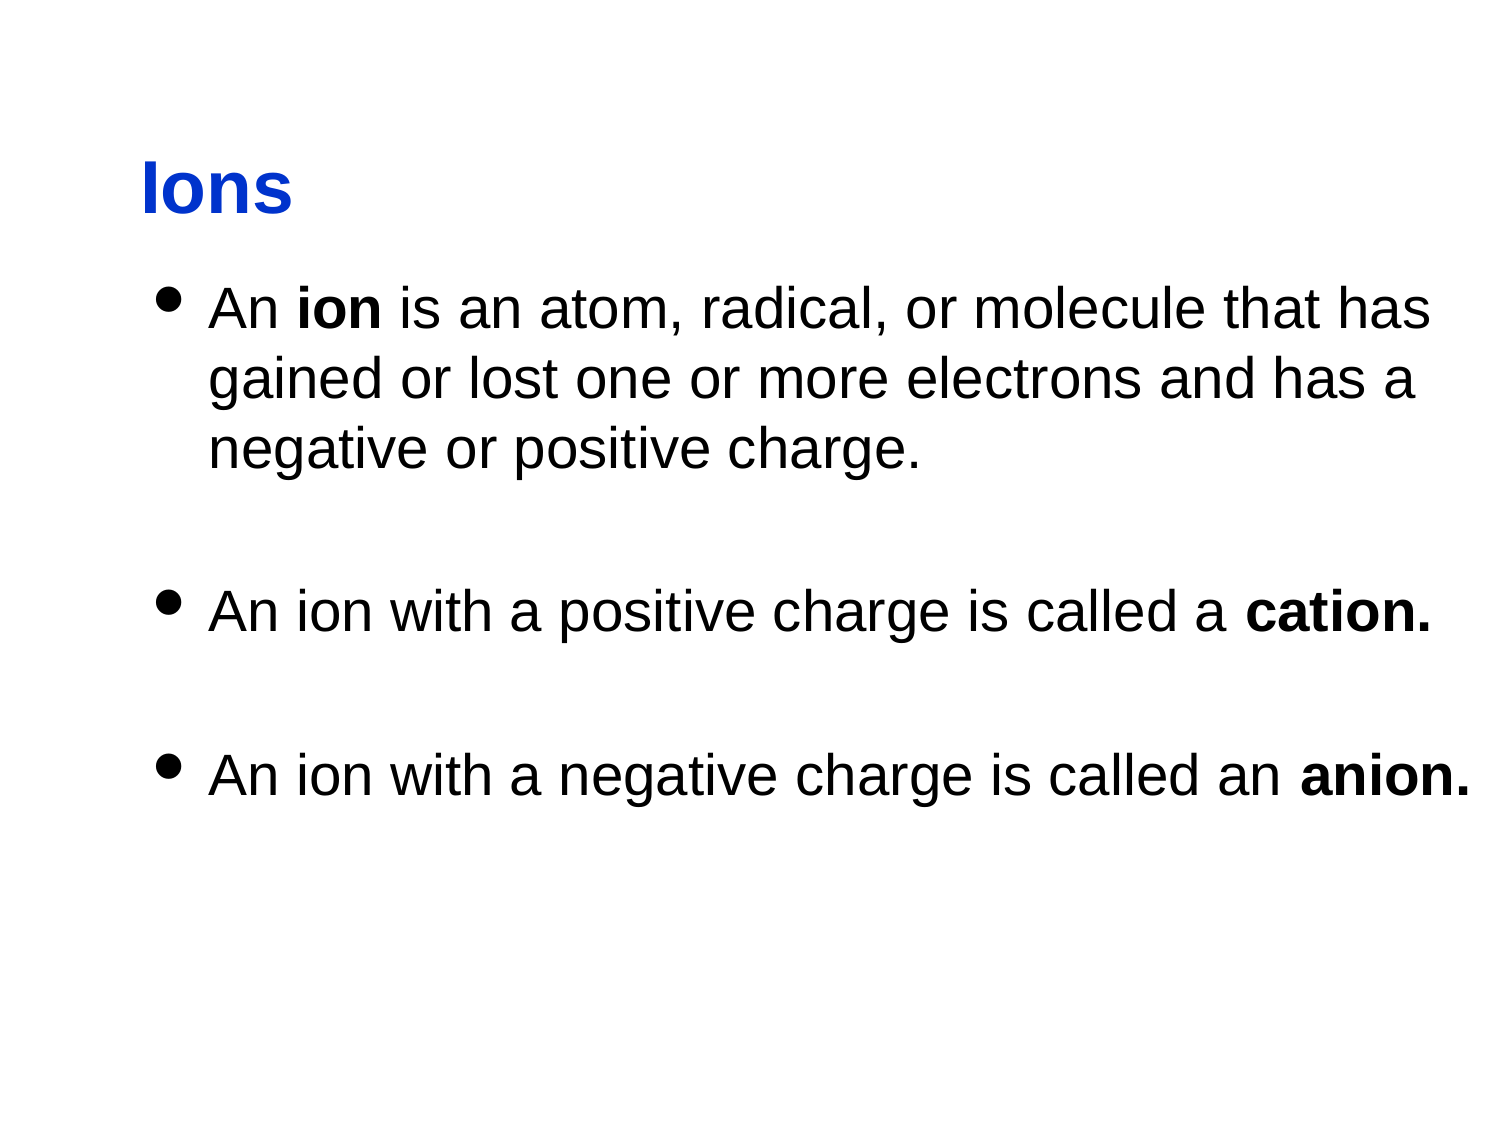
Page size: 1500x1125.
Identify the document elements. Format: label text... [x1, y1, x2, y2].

list An ion is an atom, radical, or molecule that has gained or lost one or more electrons and has a negative or positive charge. An ion with a positive charge is called a cation. An ion with a negative charge is called an anion. [137, 262, 1500, 1125]
title Ions [124, 124, 1426, 238]
